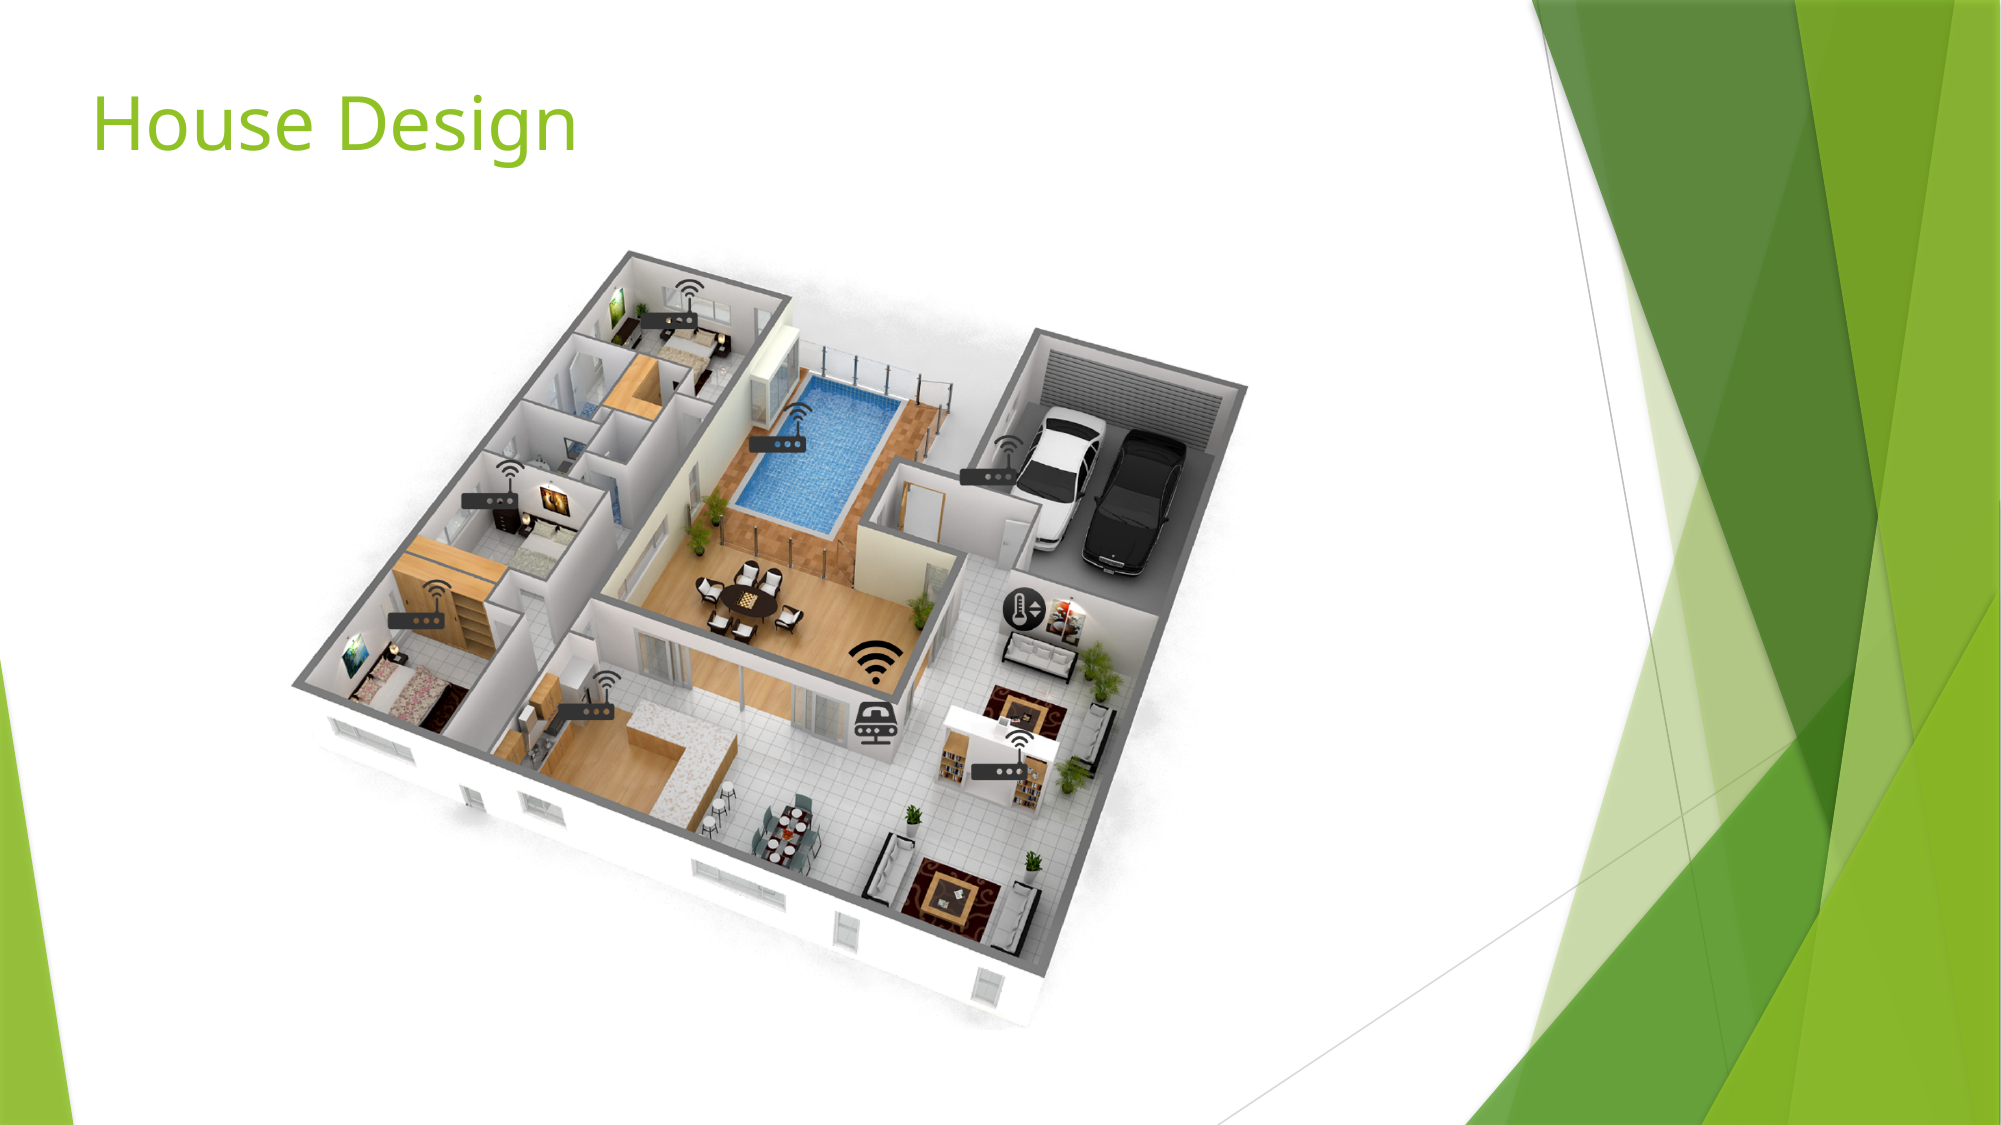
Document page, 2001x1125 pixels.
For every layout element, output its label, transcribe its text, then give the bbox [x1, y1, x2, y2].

title House Design [75, 67, 1486, 285]
picture [224, 243, 1337, 1031]
